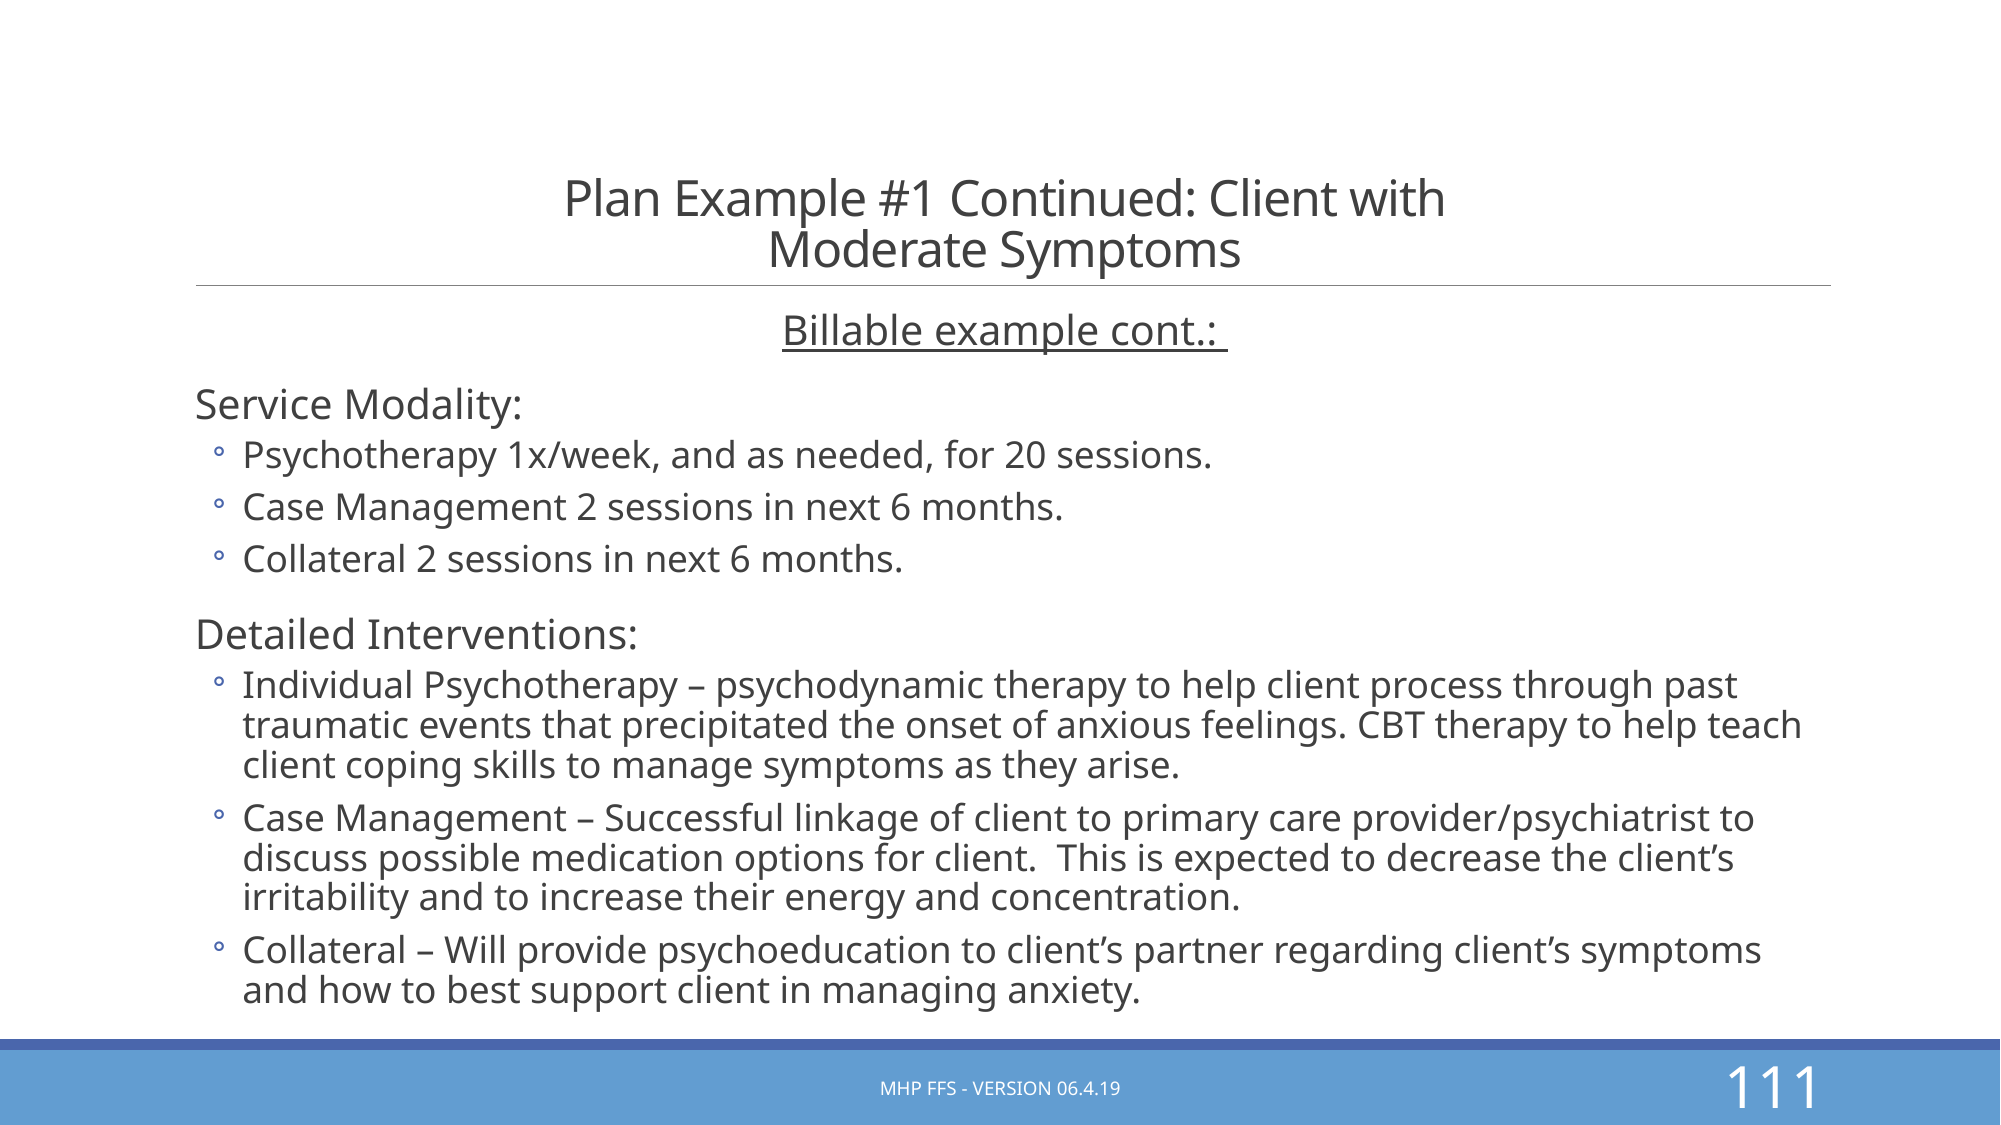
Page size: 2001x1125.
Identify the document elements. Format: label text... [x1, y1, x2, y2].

slide_number 111 [1624, 1059, 1840, 1120]
footer MHP FFS - Version 06.4.19 [604, 1059, 1396, 1120]
title Plan Example #1 Continued: Client with Moderate Symptoms [180, 47, 1830, 285]
list Billable example cont.: Service Modality: Psychotherapy 1x/week, and as needed, for 20 sessions. Case Management 2 sessions in next 6 months. Collateral 2 sessions in next 6 months. Detailed Interventions: Individual Psychotherapy – psychodynamic therapy to help client process through past traumatic events that precipitated the onset of anxious feelings. CBT therapy to help teach client coping skills to manage symptoms as they arise. Case Management – Successful linkage of client to primary care provider/psychiatrist to discuss possible medication options for client. This is expected to decrease the client’s irritability and to increase their energy and concentration. Collateral – Will provide psychoeducation to client’s partner regarding client’s symptoms and how to best support client in managing anxiety. [180, 302, 1830, 1025]
